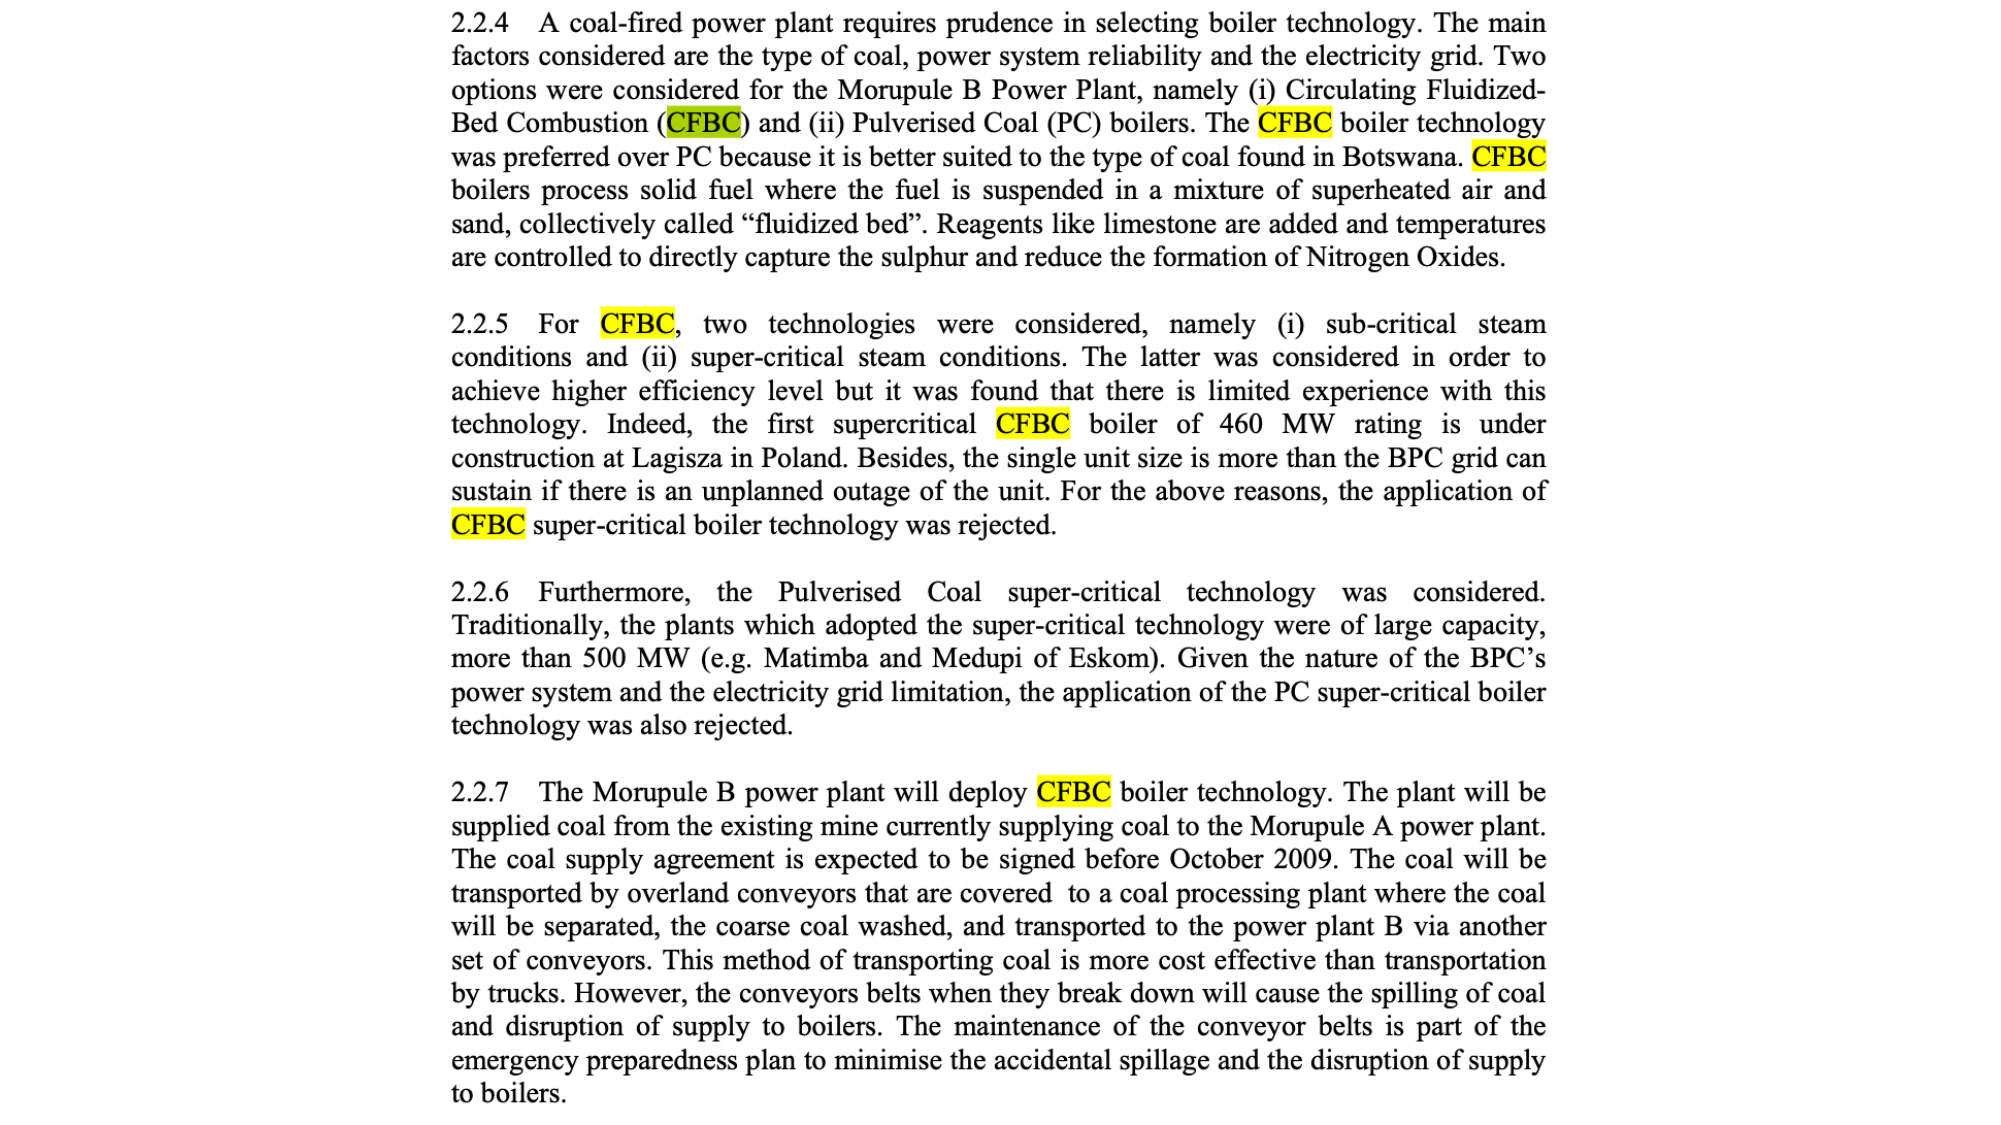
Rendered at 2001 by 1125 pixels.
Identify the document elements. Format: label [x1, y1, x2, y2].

picture [441, 0, 1559, 1125]
